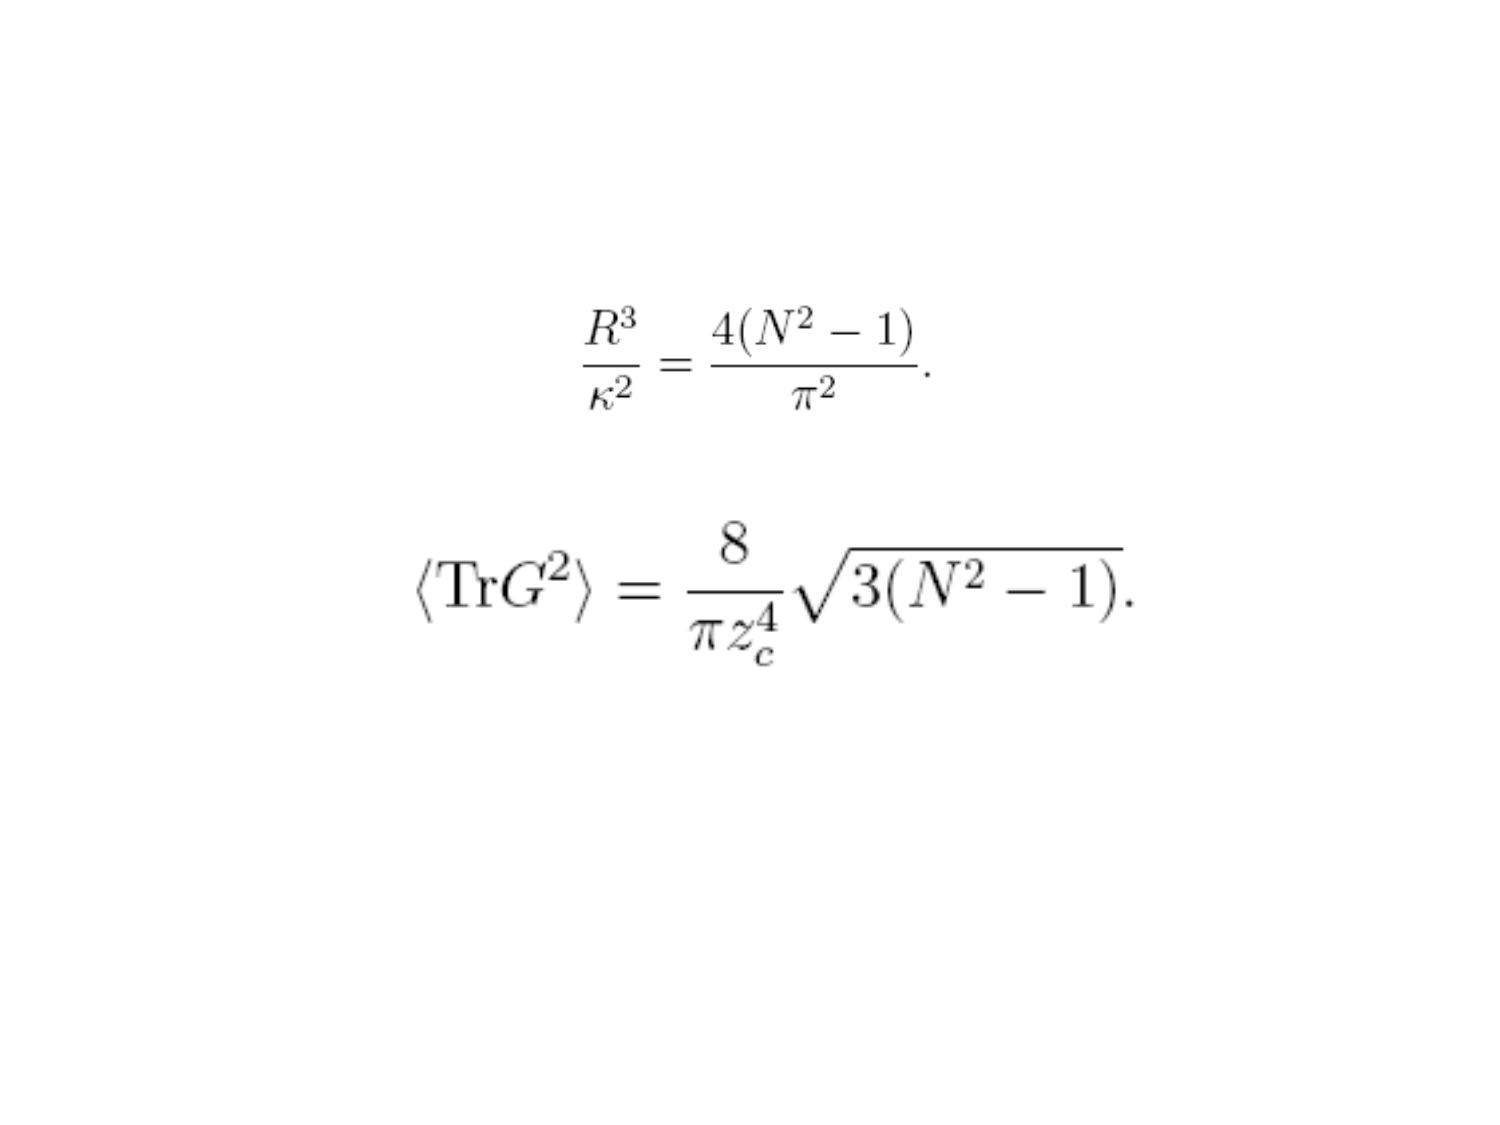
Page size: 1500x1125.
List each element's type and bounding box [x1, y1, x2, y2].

text_box [548, 290, 975, 443]
text_box [383, 503, 1200, 683]
